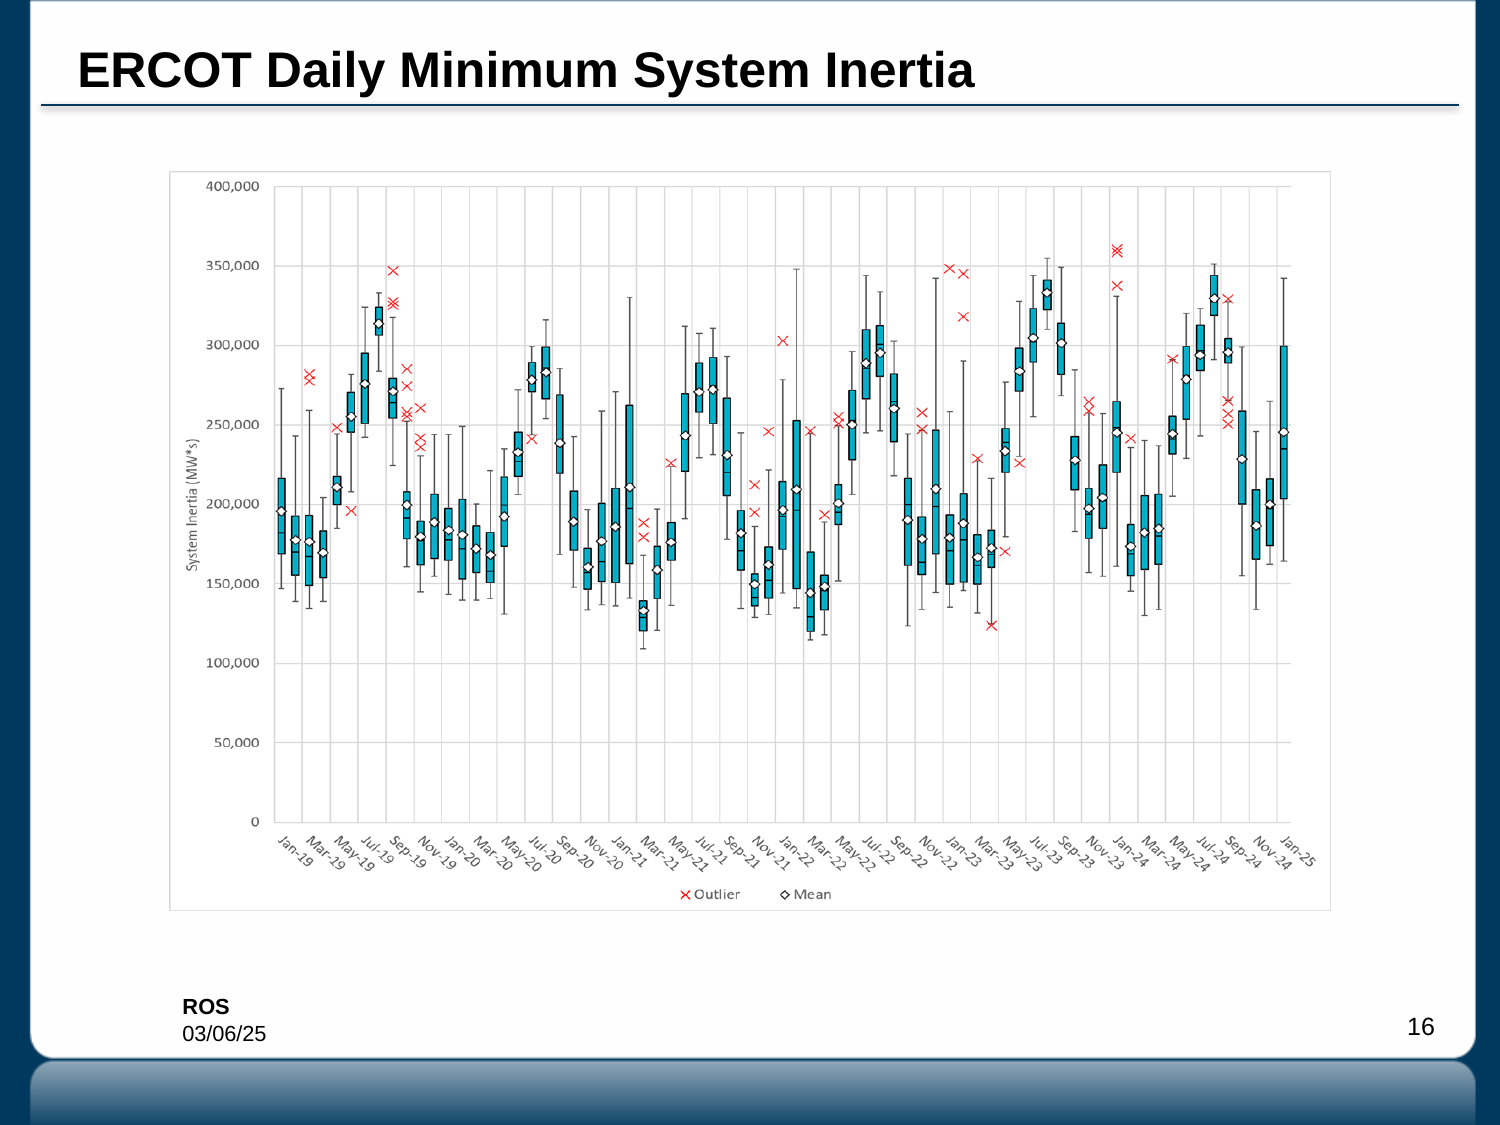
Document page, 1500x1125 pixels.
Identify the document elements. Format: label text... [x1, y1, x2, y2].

title ERCOT Daily Minimum System Inertia [62, 29, 1450, 106]
picture [0, 0, 1500, 1125]
